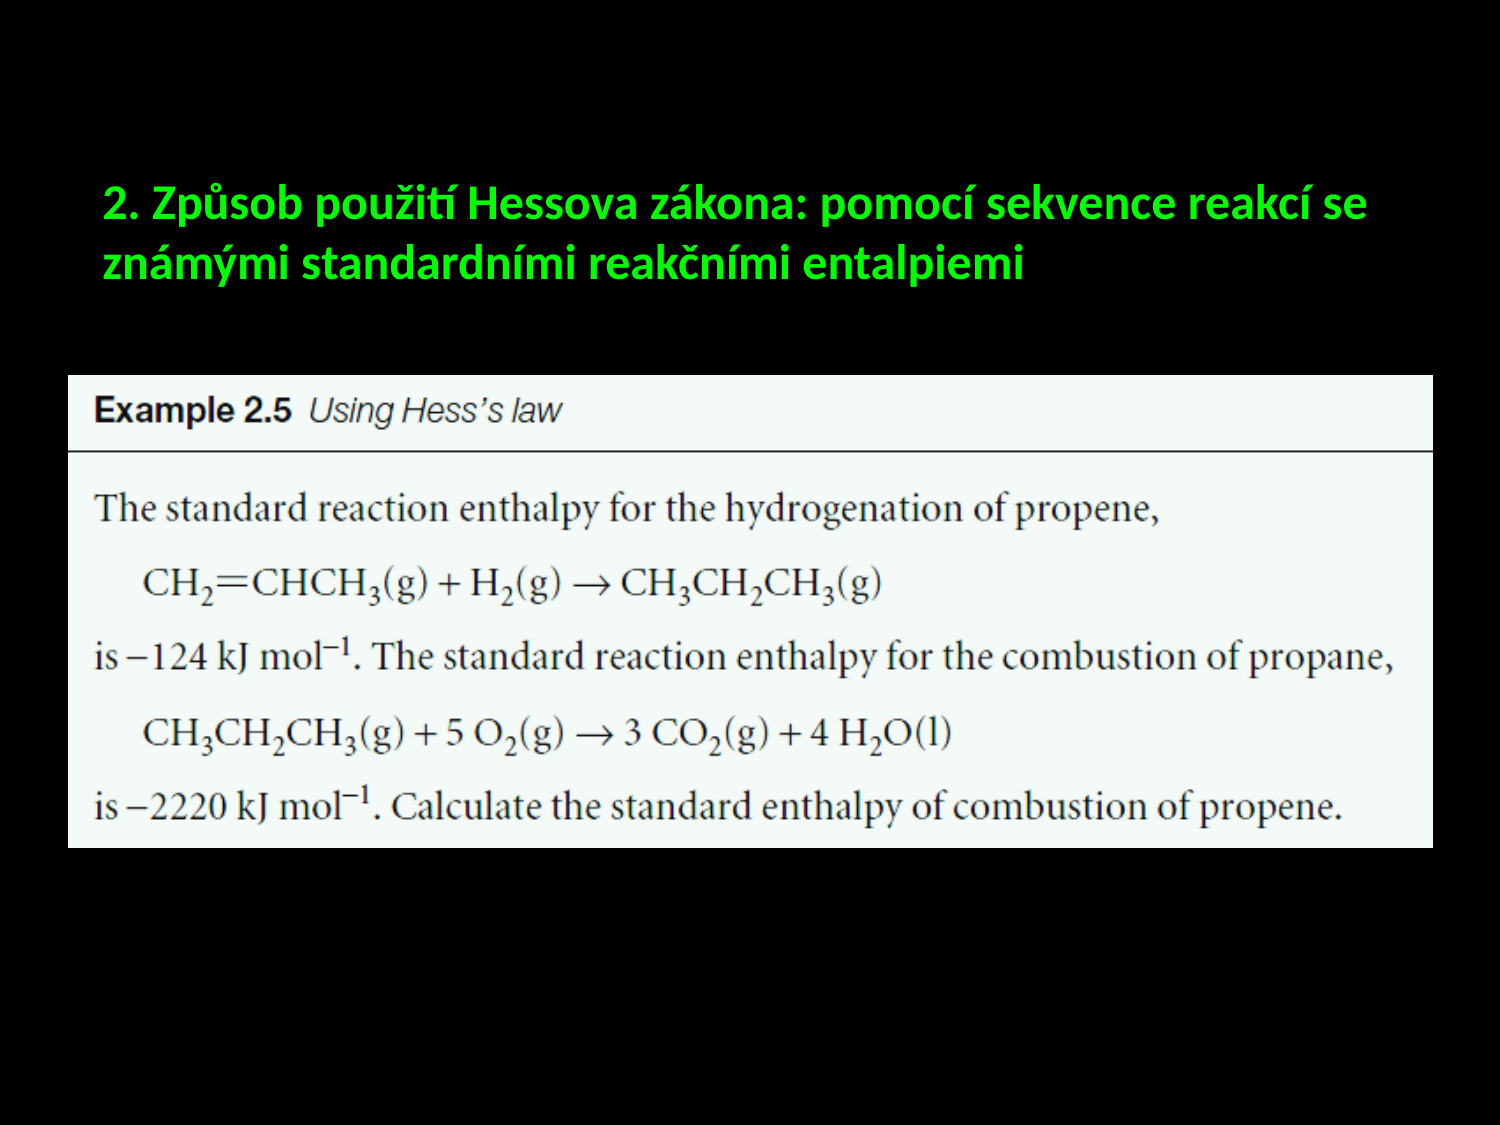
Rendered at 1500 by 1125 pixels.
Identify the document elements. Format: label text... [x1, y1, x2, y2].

picture [67, 375, 1433, 848]
text_box 2. Způsob použití Hessova zákona: pomocí sekvence reakcí se známými standardními reakčními entalpiemi [87, 162, 1450, 298]
